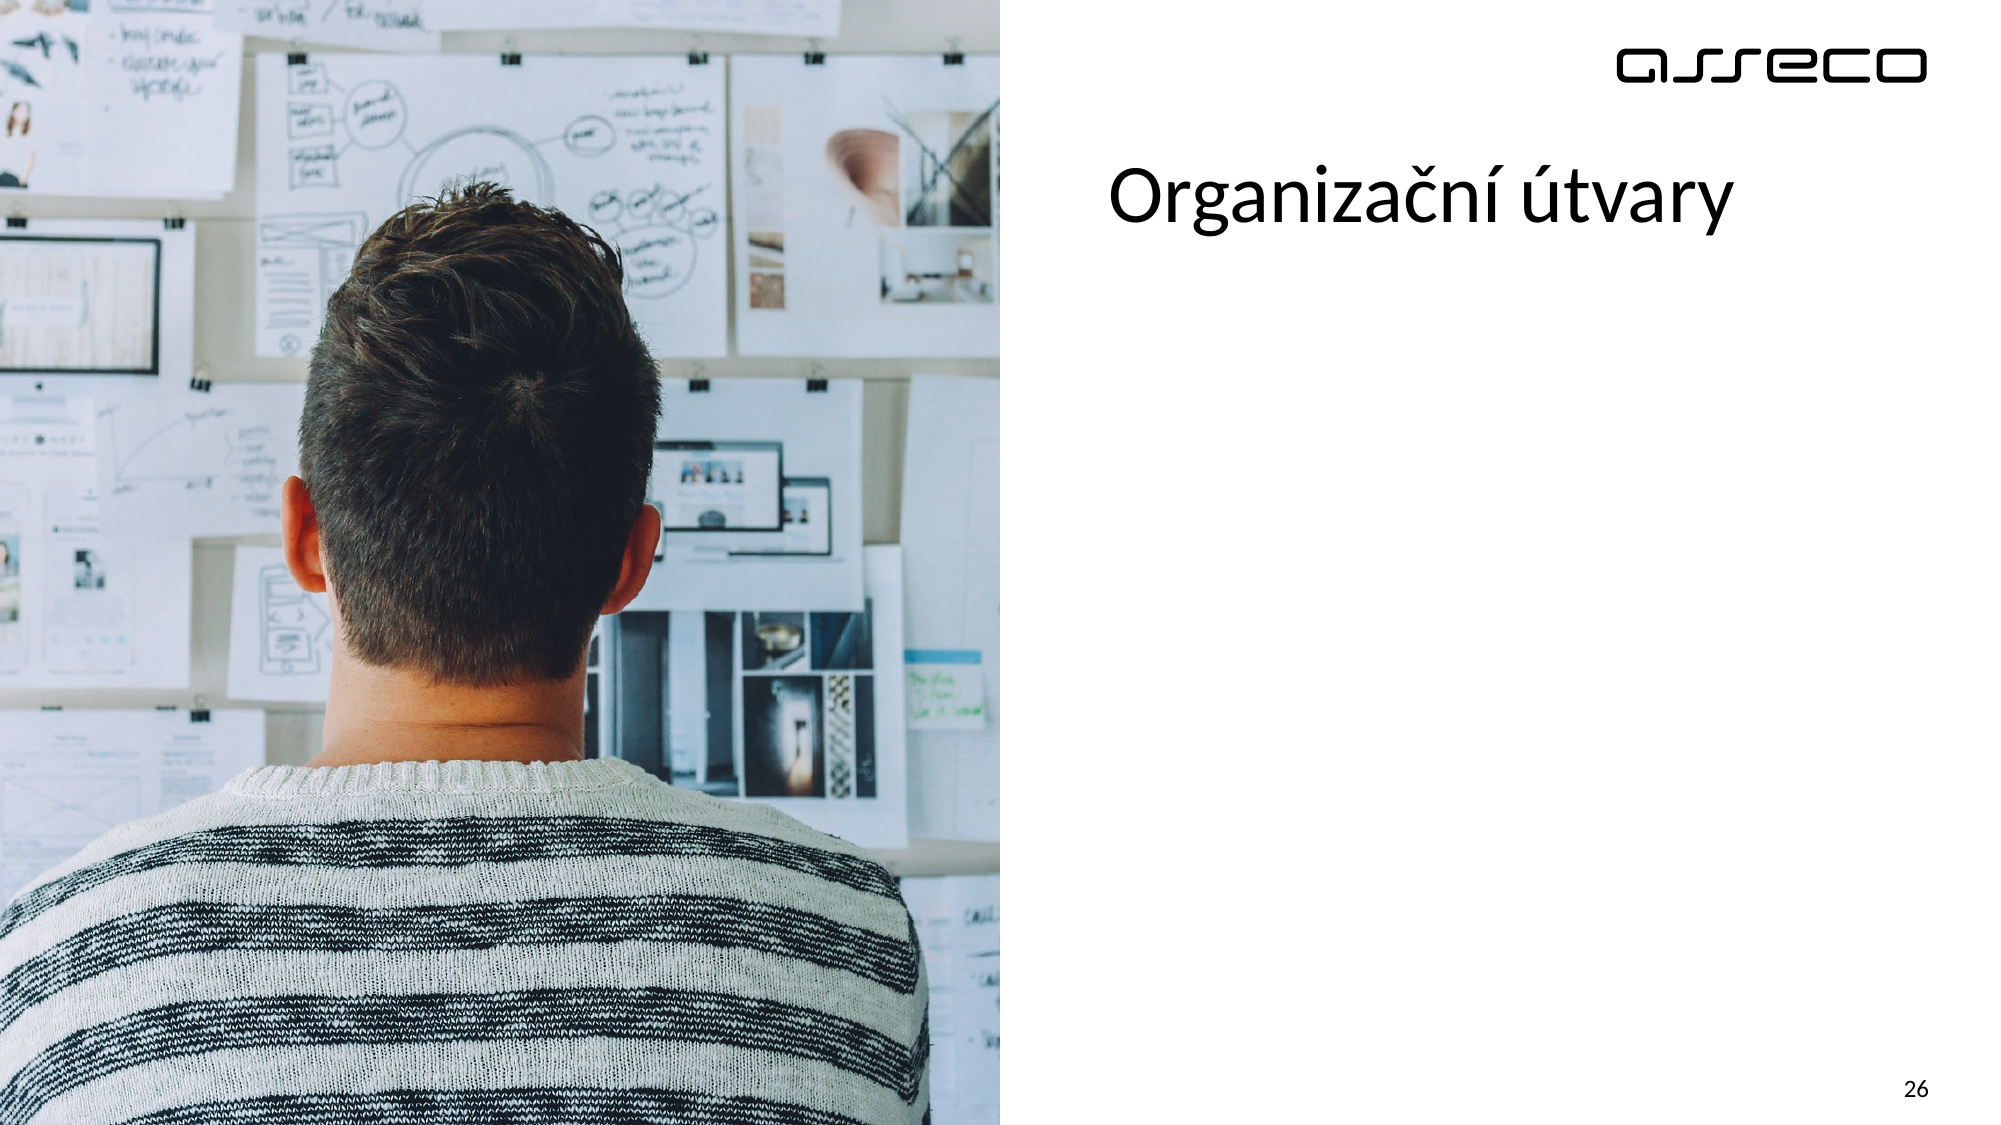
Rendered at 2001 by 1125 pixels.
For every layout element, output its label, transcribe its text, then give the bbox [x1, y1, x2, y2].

slide_number 26 [1462, 1042, 1930, 1103]
picture [0, 0, 1001, 1125]
title Organizační útvary [1108, 139, 1927, 270]
